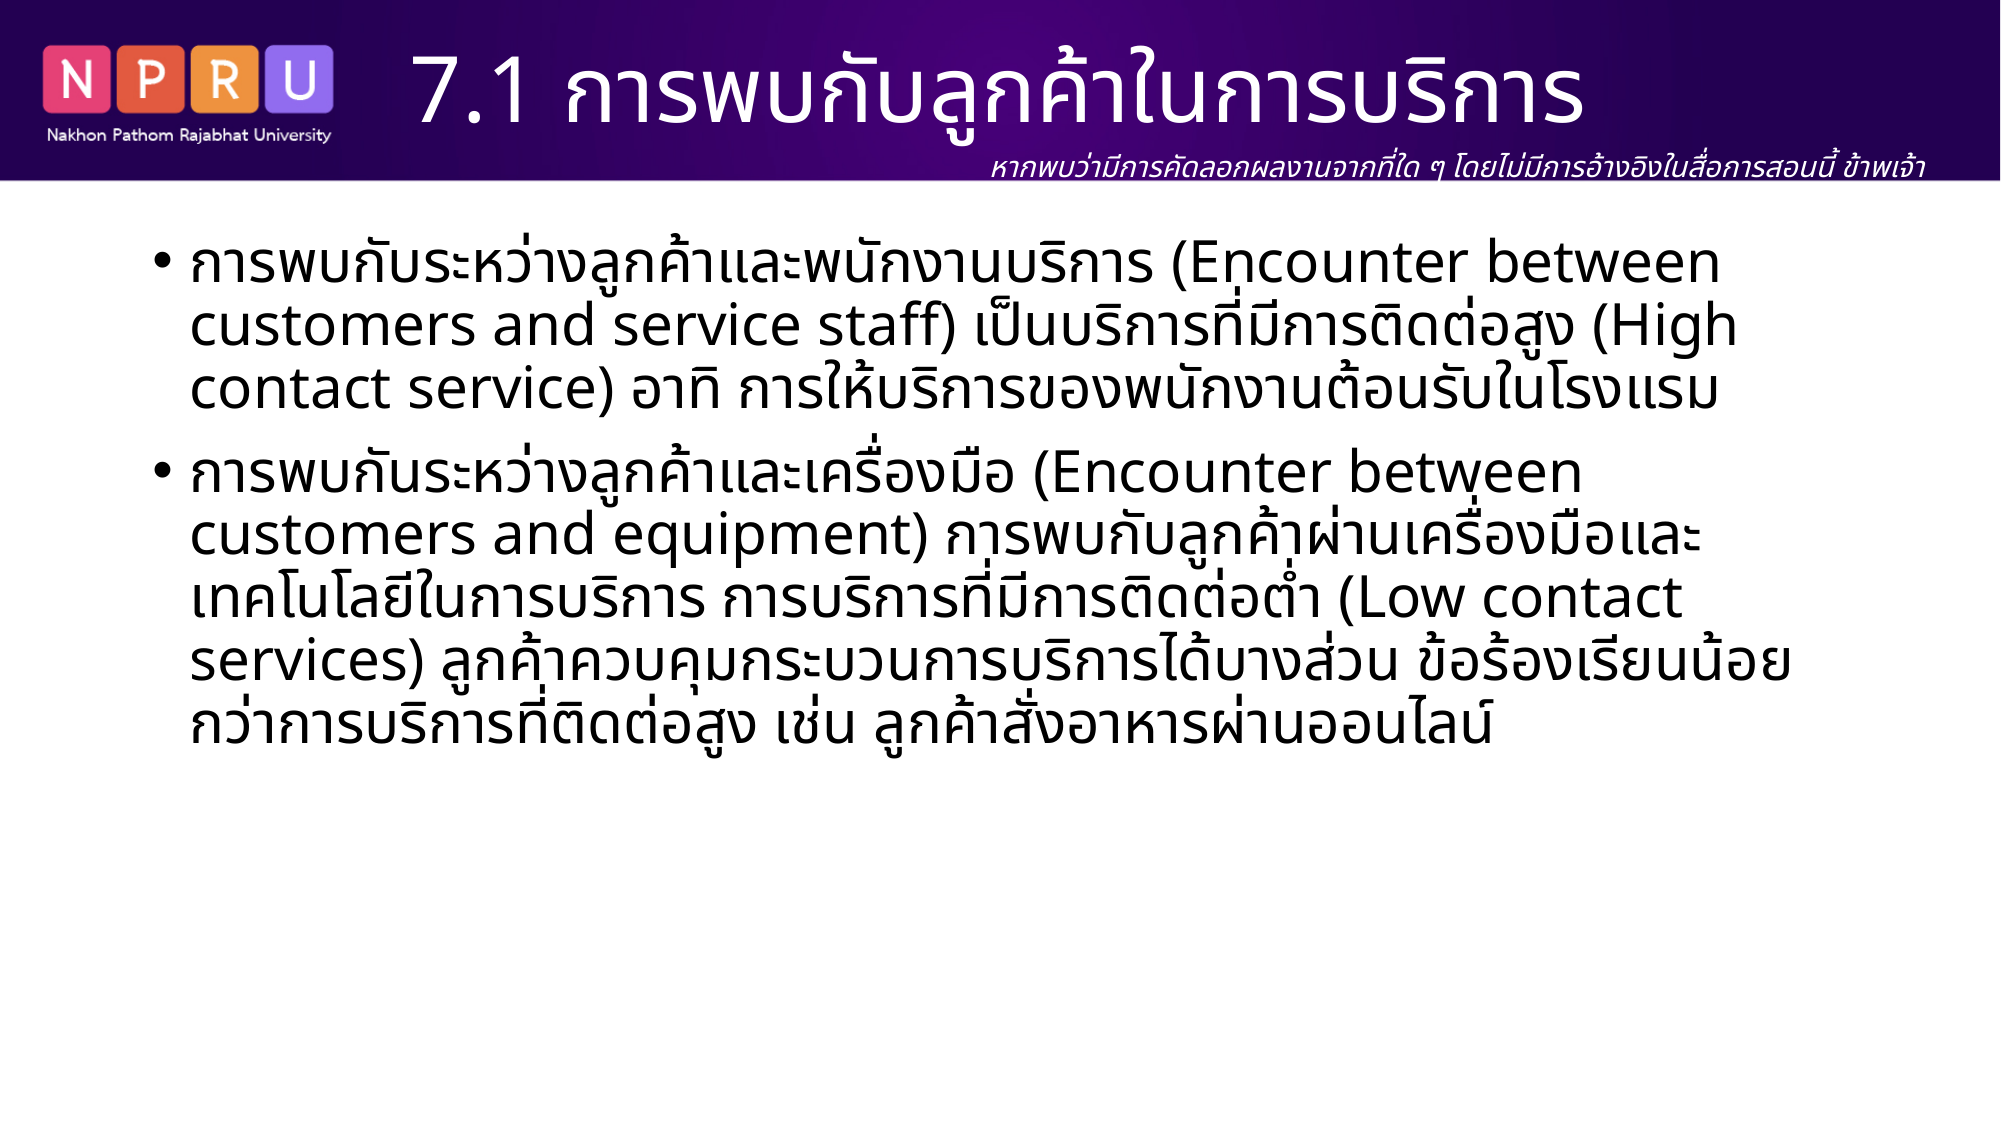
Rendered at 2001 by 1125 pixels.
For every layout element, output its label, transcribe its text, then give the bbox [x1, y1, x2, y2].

text_box หากพบว่ามีการคัดลอกผลงานจากที่ใด ๆ โดยไม่มีการอ้างอิงในสื่อการสอนนี้ ข้าพเจ้า นางสาว สิริพร เขตเจนการ ขอรับผิดชอบแต่เพียงผู้เดียว [974, 140, 2000, 226]
title 7.1 การพบกับลูกค้าในการบริการ [394, 26, 1863, 158]
list การพบกับระหว่างลูกค้าและพนักงานบริการ (Encounter between customers and service staff) เป็นบริการที่มีการติดต่อสูง (High contact service) อาทิ การให้บริการของพนักงานต้อนรับในโรงแรม การพบกันระหว่างลูกค้าและเครื่องมือ (Encounter between customers and equipment) การพบกับลูกค้าผ่านเครื่องมือและเทคโนโลยีในการบริการ การบริการที่มีการติดต่อต่ำ (Low contact services) ลูกค้าควบคุมกระบวนการบริการได้บางส่วน ข้อร้องเรียนน้อยกว่าการบริการที่ติดต่อสูง เช่น ลูกค้าสั่งอาหารผ่านออนไลน์ [137, 224, 1863, 1008]
picture [0, 0, 2001, 1125]
